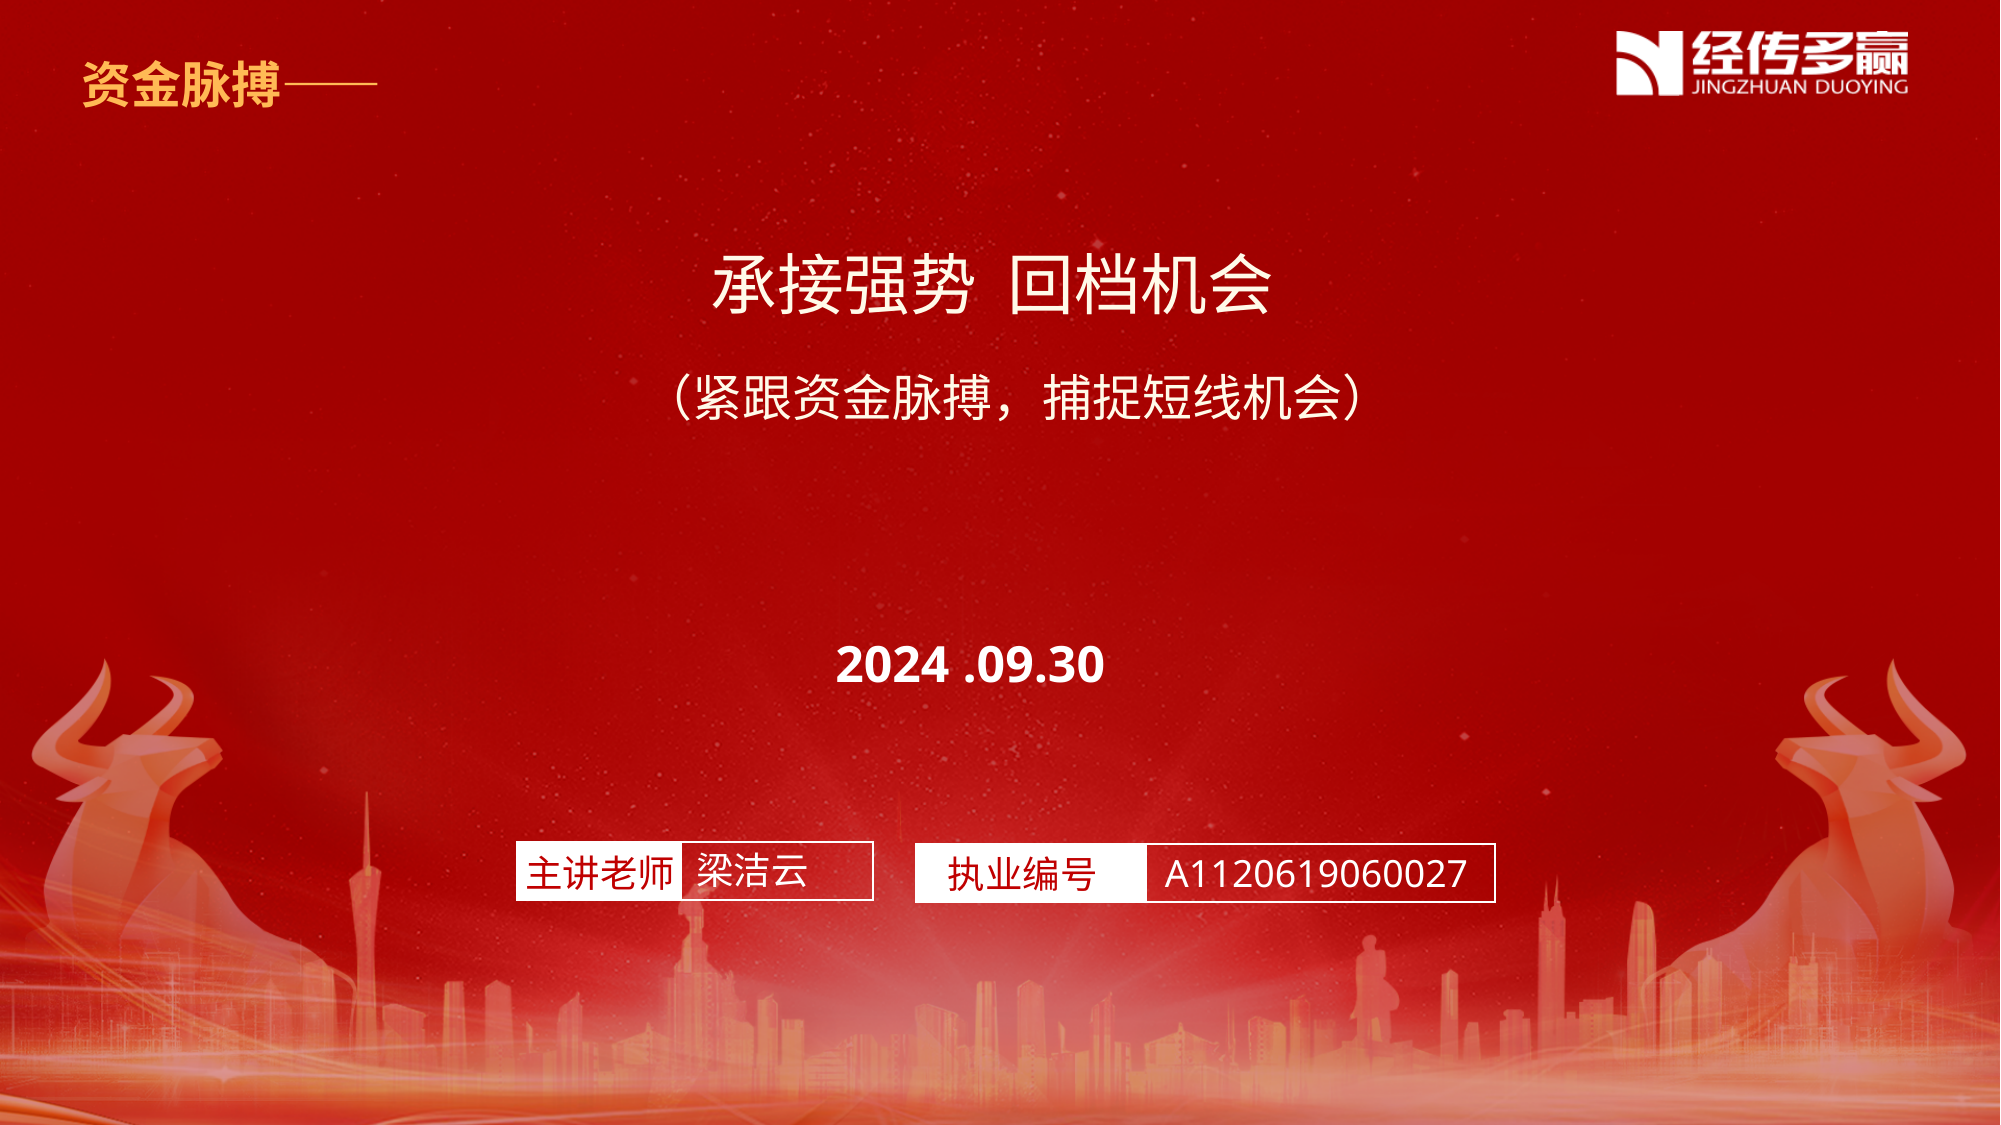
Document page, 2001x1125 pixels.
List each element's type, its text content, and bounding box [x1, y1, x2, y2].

text_box 2024 .09.30 [820, 625, 1180, 701]
text_box 梁洁云 [681, 839, 872, 900]
text_box 主讲老师 [510, 842, 699, 903]
text_box 承接强势 回档机会 （紧跟资金脉搏，捕捉短线机会） [280, 219, 1720, 521]
text_box 资金脉搏—— [66, 46, 660, 116]
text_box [916, 842, 1496, 905]
picture [0, 0, 2000, 1125]
